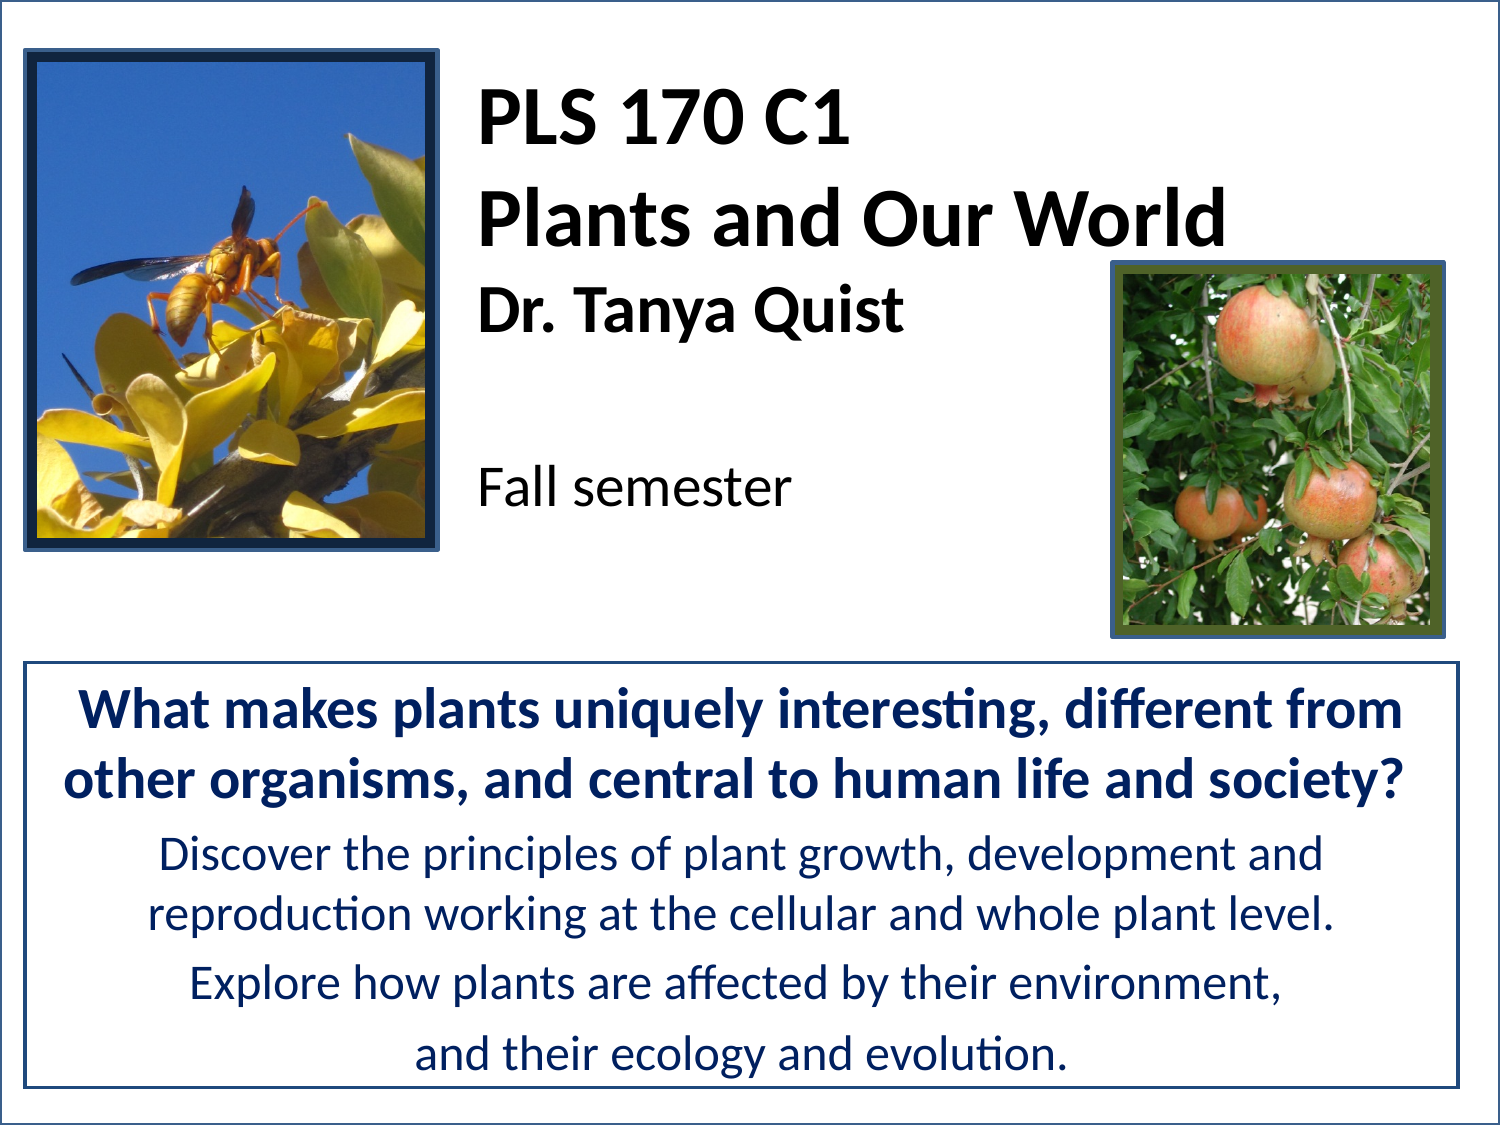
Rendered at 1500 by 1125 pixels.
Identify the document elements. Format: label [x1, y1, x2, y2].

picture [1122, 274, 1431, 626]
text_box [0, 0, 1500, 1125]
picture [37, 62, 426, 538]
